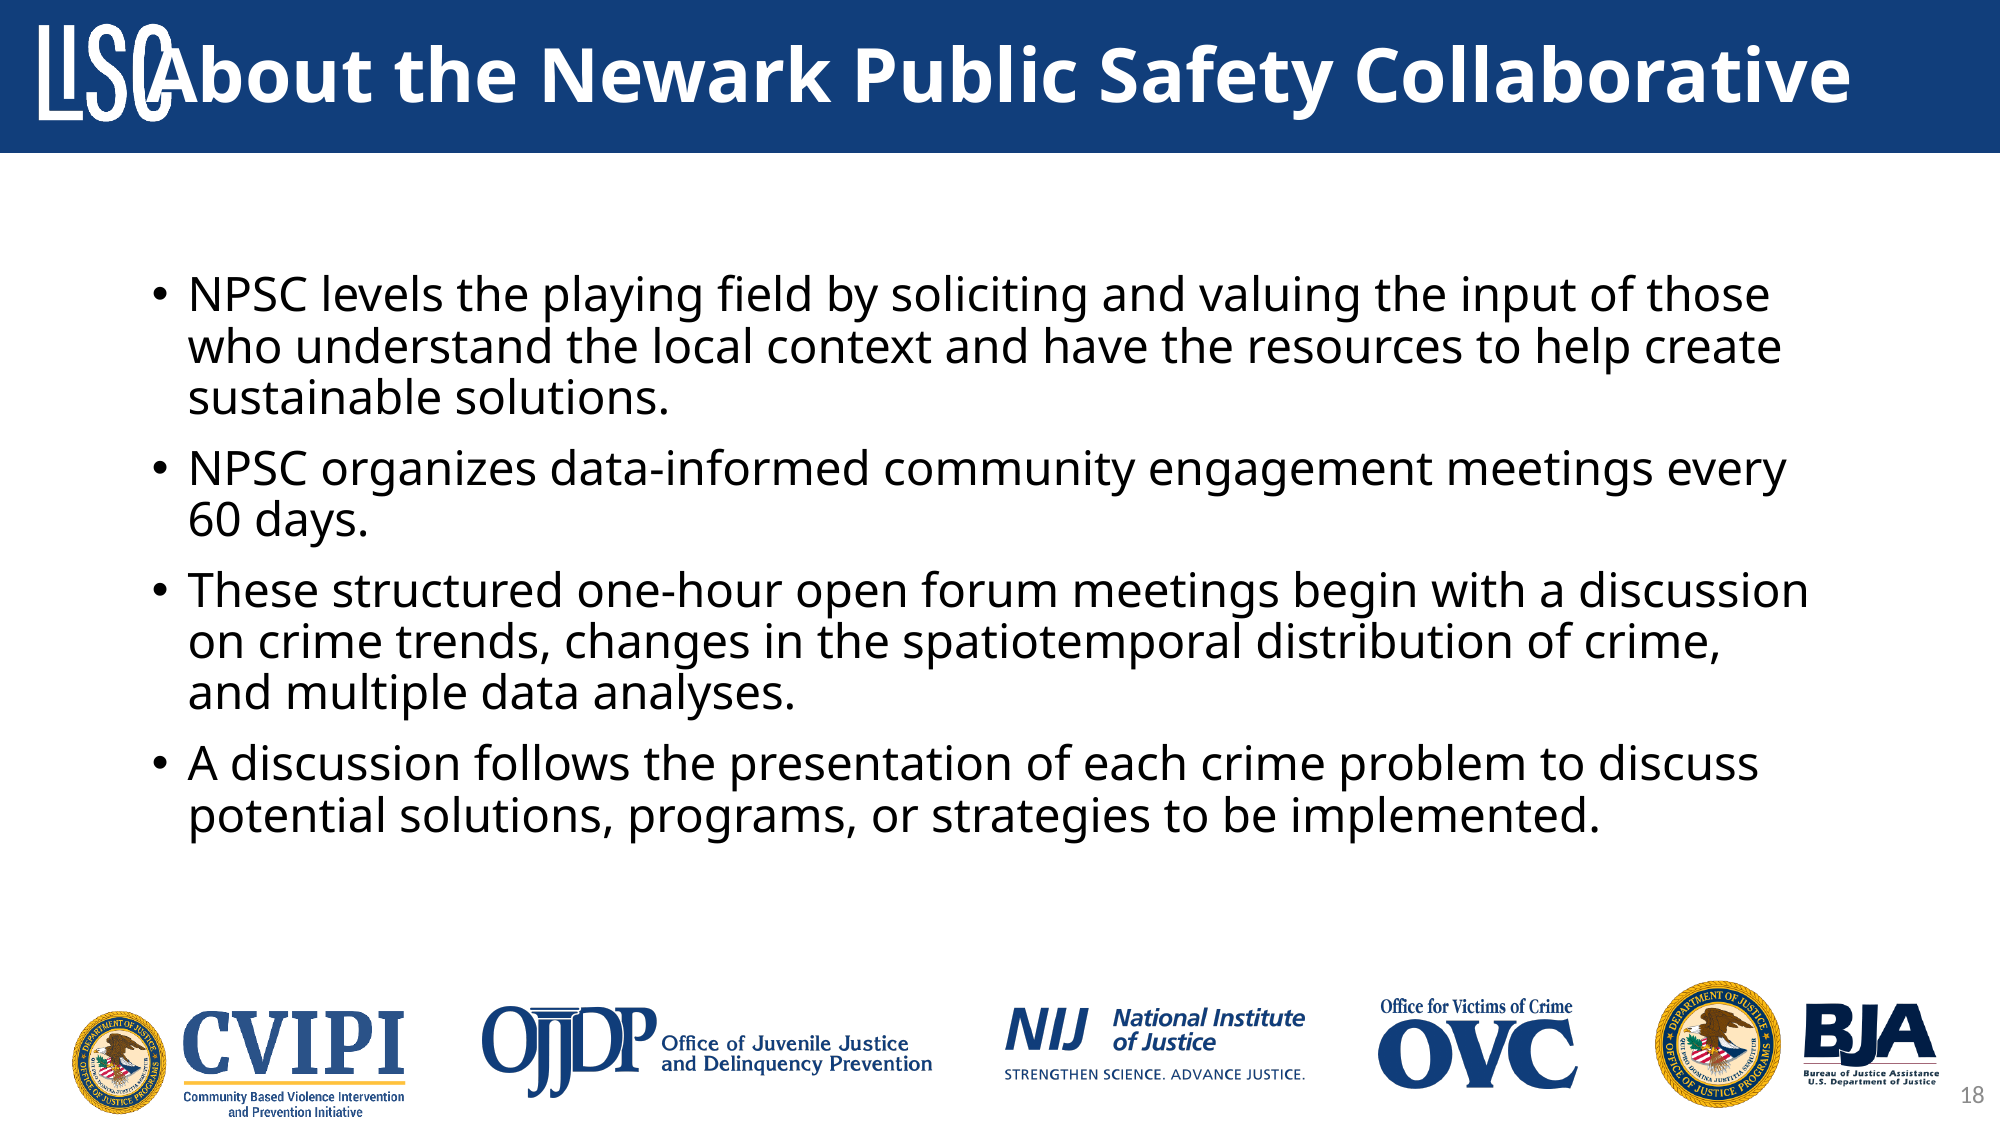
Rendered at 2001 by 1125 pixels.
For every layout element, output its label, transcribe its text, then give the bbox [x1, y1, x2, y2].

text_box About the Newark Public Safety Collaborative [0, 0, 2000, 154]
picture [28, 14, 182, 131]
slide_number 18 [1550, 1063, 2000, 1124]
picture [72, 1000, 409, 1120]
list NPSC levels the playing field by soliciting and valuing the input of those who understand the local context and have the resources to help create sustainable solutions. NPSC organizes data-informed community engagement meetings every 60 days. These structured one-hour open forum meetings begin with a discussion on crime trends, changes in the spatiotemporal distribution of crime, and multiple data analyses. A discussion follows the presentation of each crime problem to discuss potential solutions, programs, or strategies to be implemented. [136, 263, 1828, 862]
picture [1378, 998, 1578, 1089]
picture [1651, 977, 1942, 1110]
picture [1005, 1007, 1305, 1080]
picture [482, 1006, 933, 1098]
